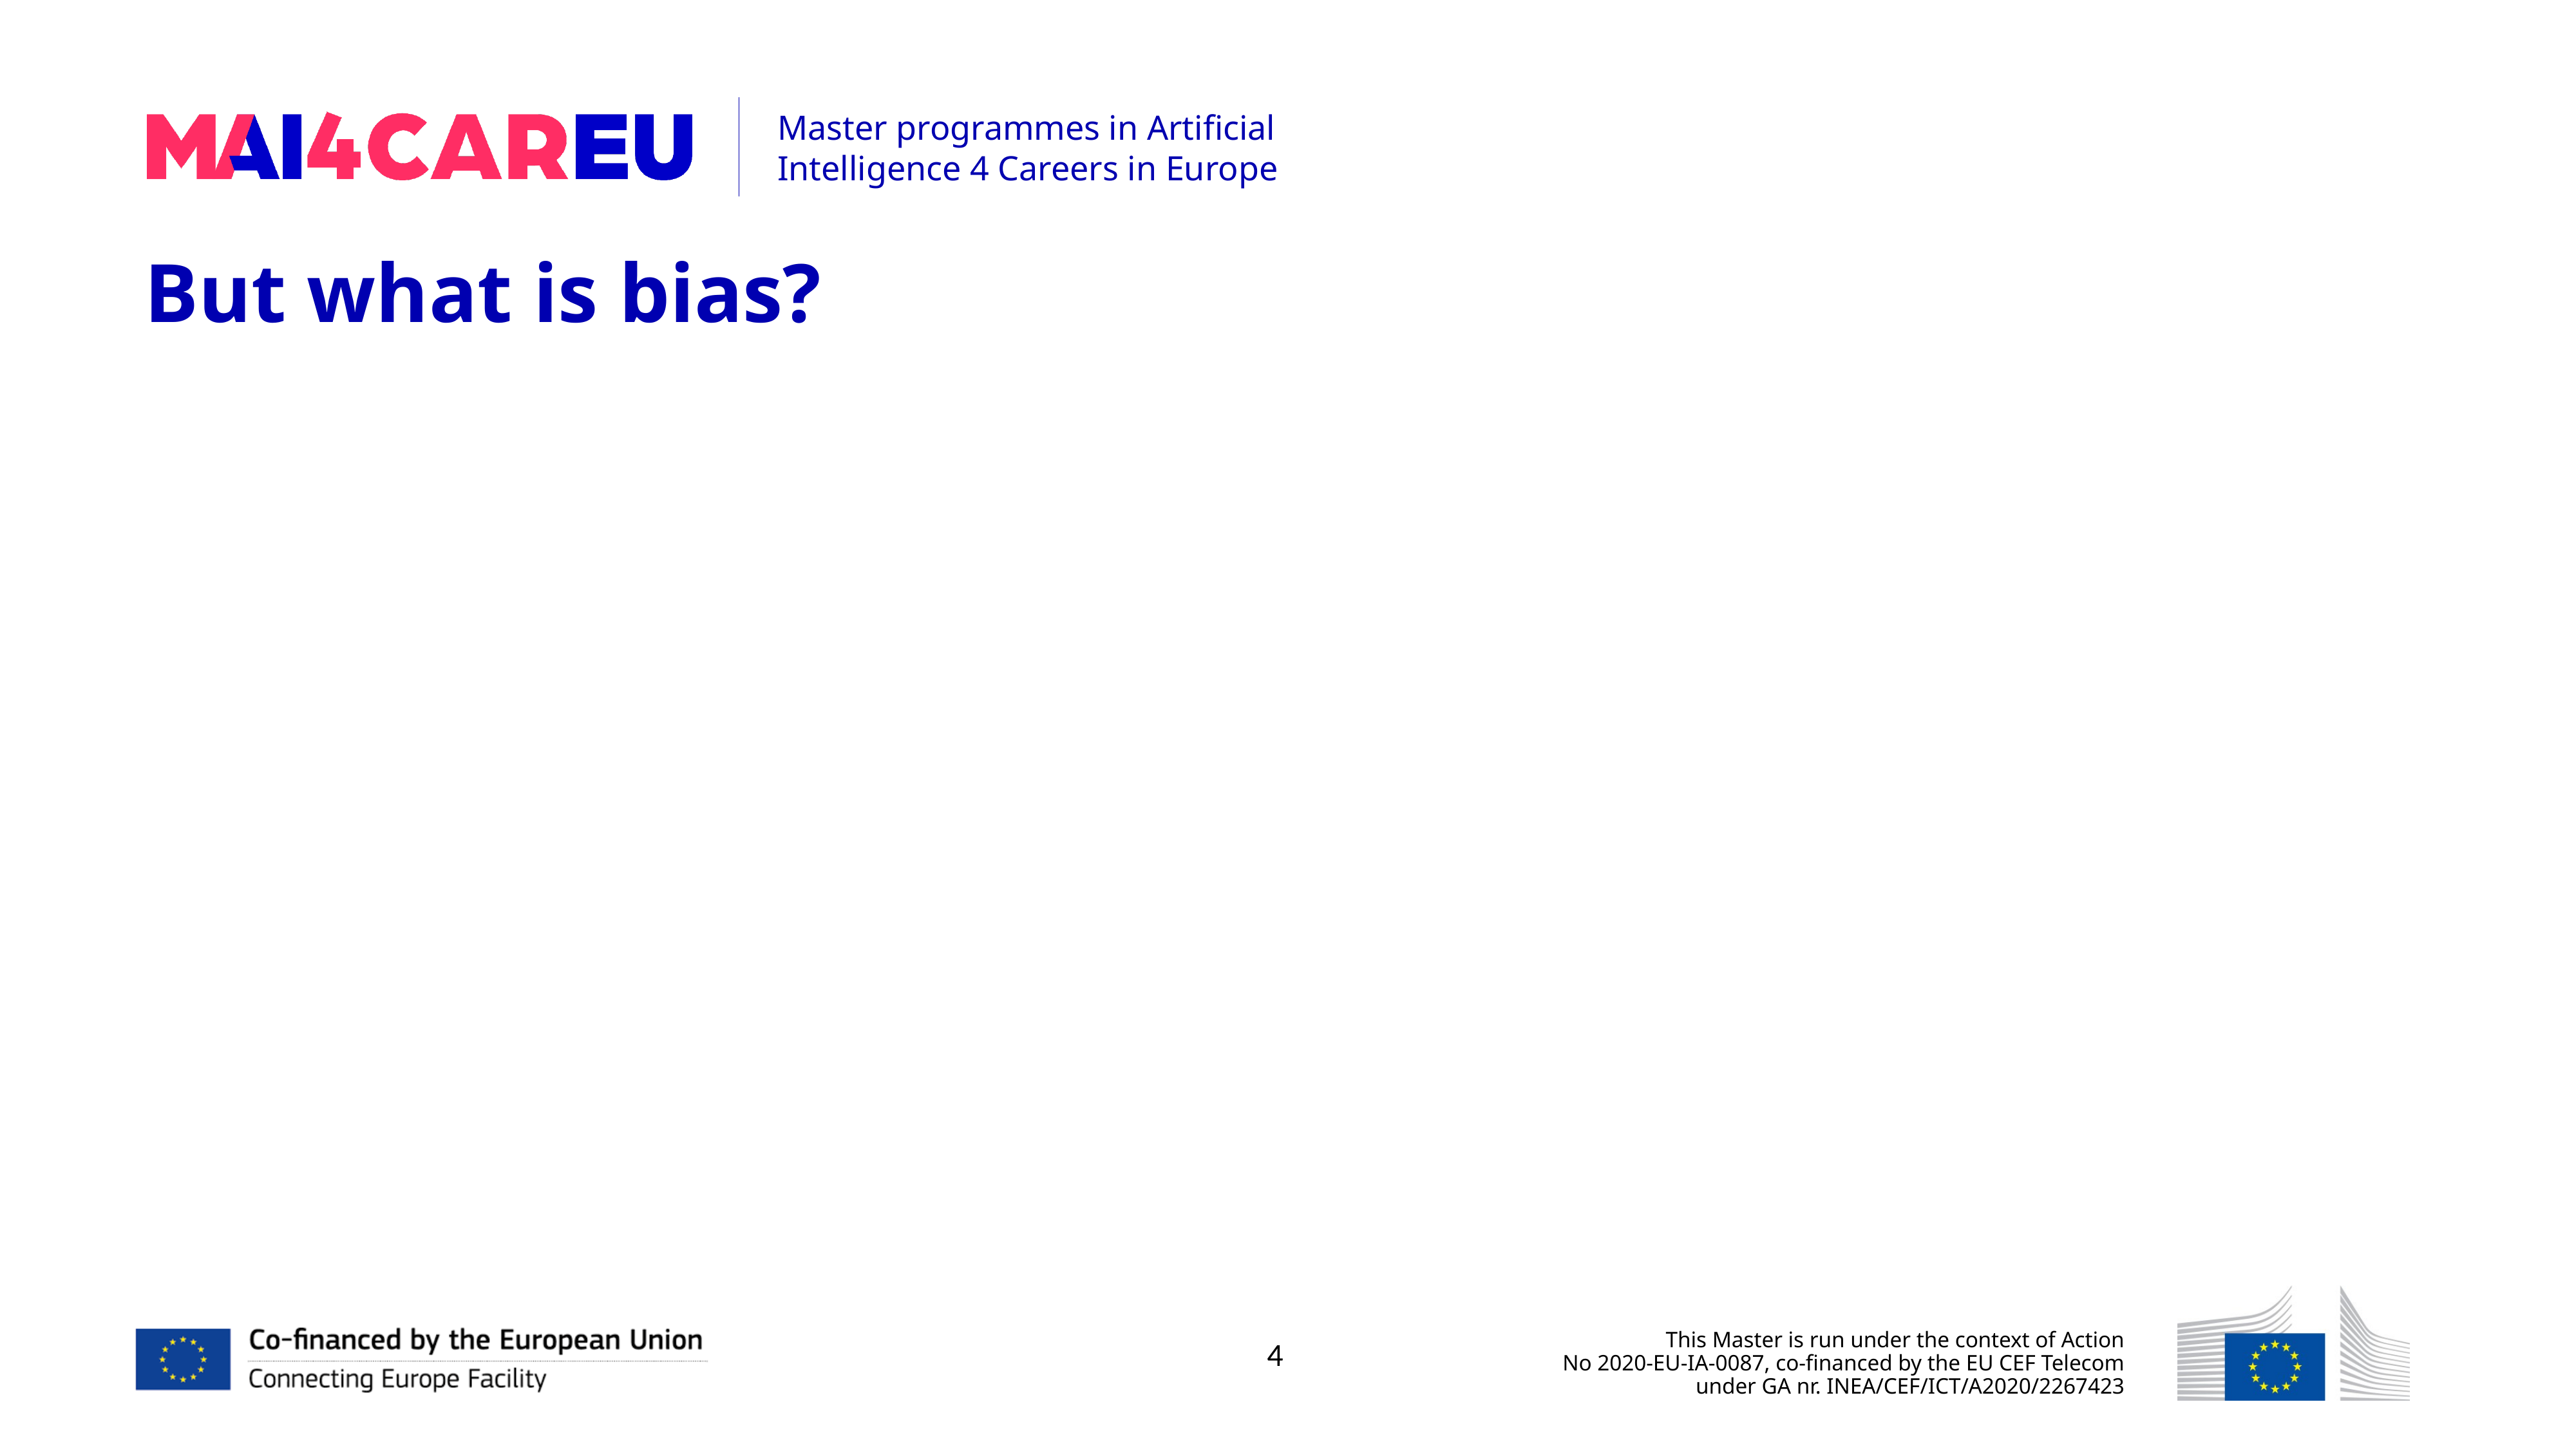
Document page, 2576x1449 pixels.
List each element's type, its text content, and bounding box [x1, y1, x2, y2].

slide_number 4 [1222, 1314, 1329, 1392]
picture [124, 1319, 713, 1399]
list But what is bias? [135, 240, 2416, 361]
picture [147, 111, 692, 180]
picture [2177, 1285, 2410, 1401]
